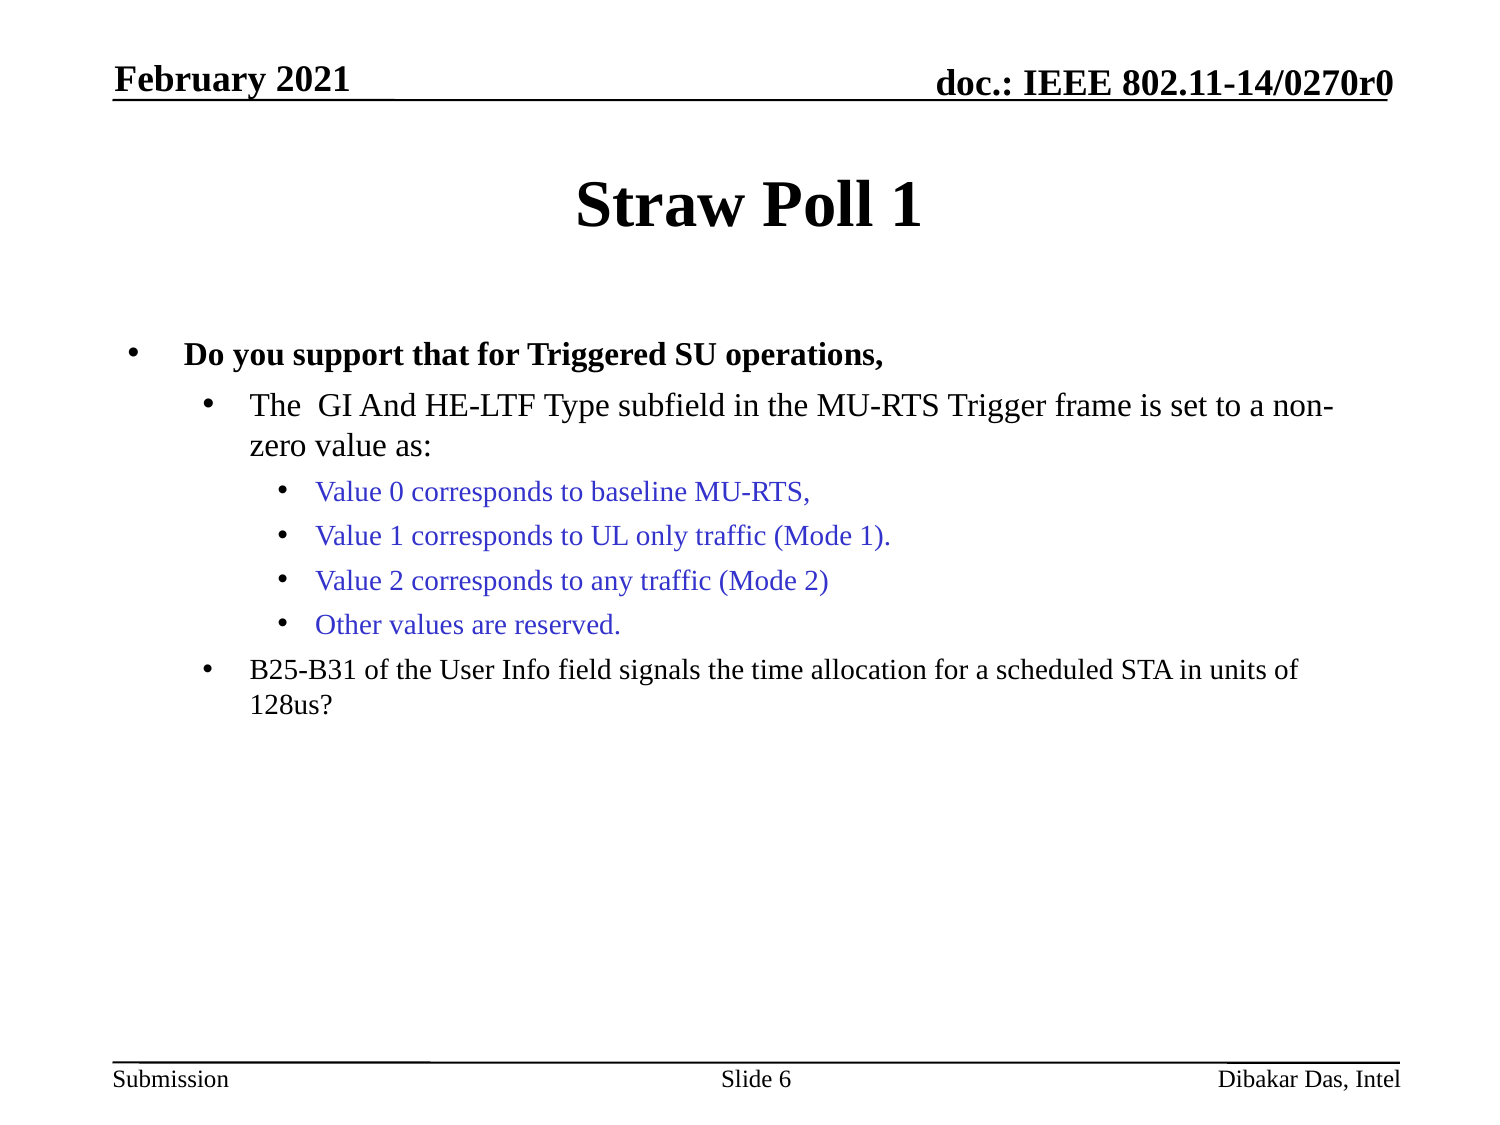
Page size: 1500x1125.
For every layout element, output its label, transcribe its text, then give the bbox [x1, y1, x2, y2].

footer Dibakar Das, Intel [878, 1061, 1402, 1093]
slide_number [114, 54, 423, 100]
slide_number Slide 6 [712, 1061, 800, 1123]
title Straw Poll 1 [112, 112, 1388, 288]
list Do you support that for Triggered SU operations, The GI And HE-LTF Type subfield in the MU-RTS Trigger frame is set to a non-zero value as: Value 0 corresponds to baseline MU-RTS, Value 1 corresponds to UL only traffic (Mode 1). Value 2 corresponds to any traffic (Mode 2) Other values are reserved. B25-B31 of the User Info field signals the time allocation for a scheduled STA in units of 128us? [112, 324, 1388, 1000]
